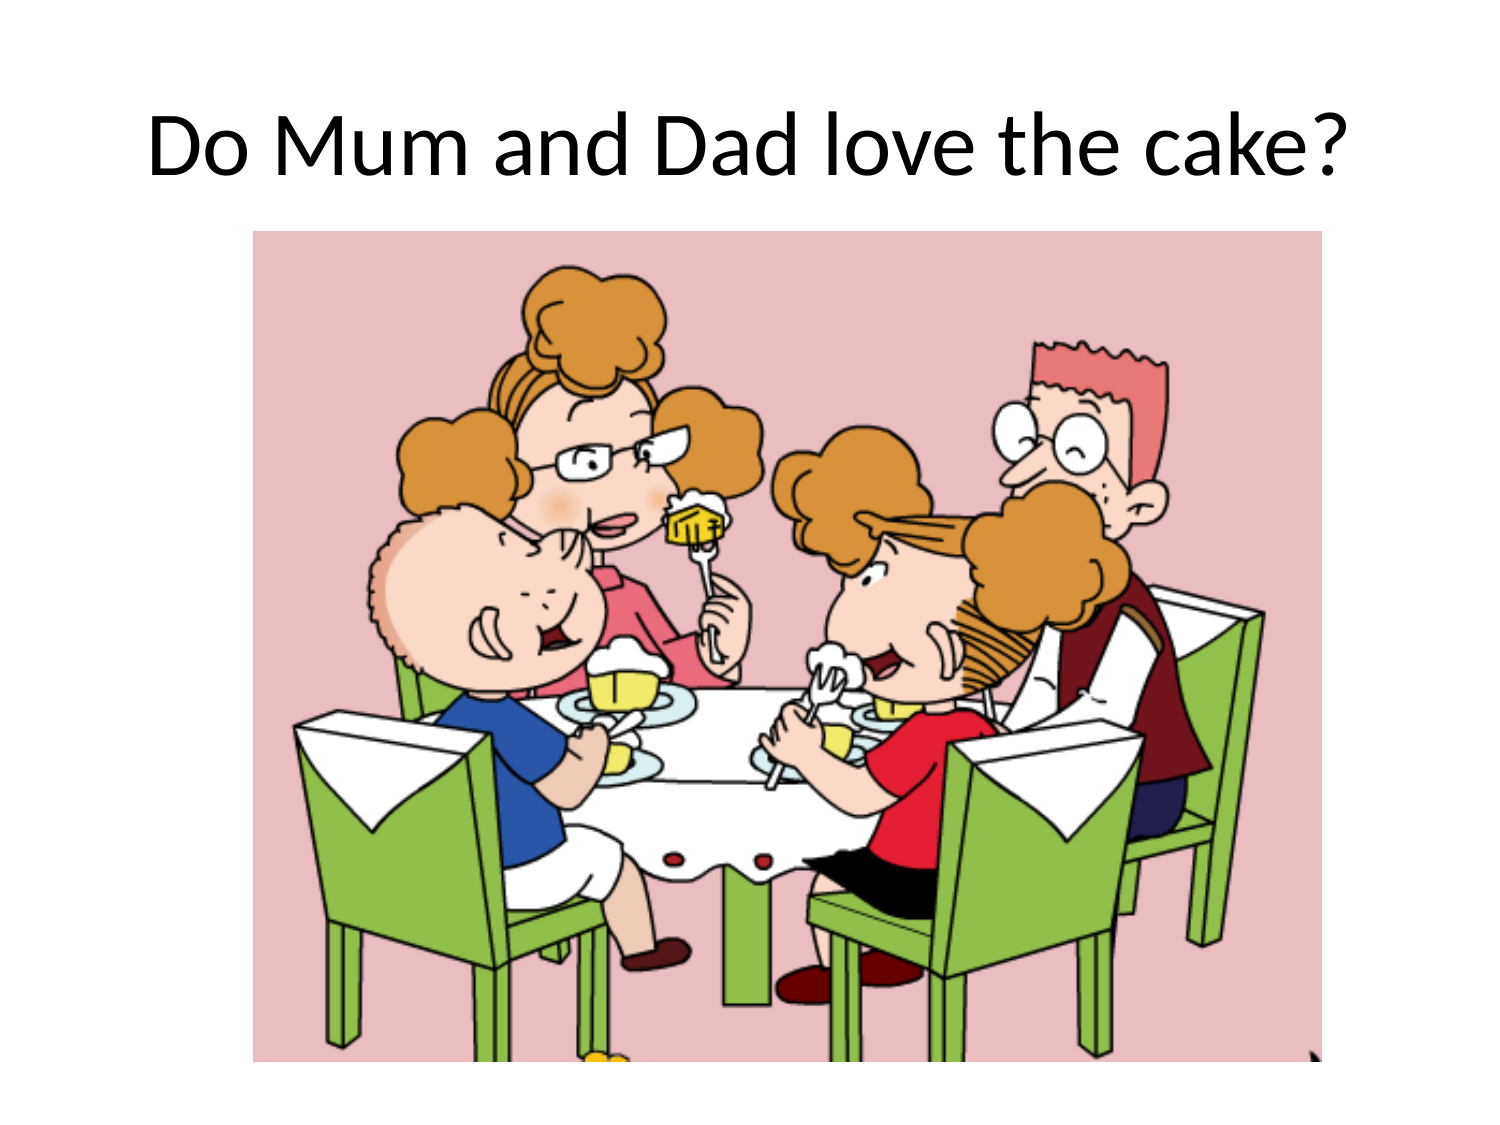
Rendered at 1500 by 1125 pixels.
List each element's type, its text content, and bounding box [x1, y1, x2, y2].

title Do Mum and Dad love the cake? [75, 45, 1425, 233]
picture [253, 231, 1323, 1062]
